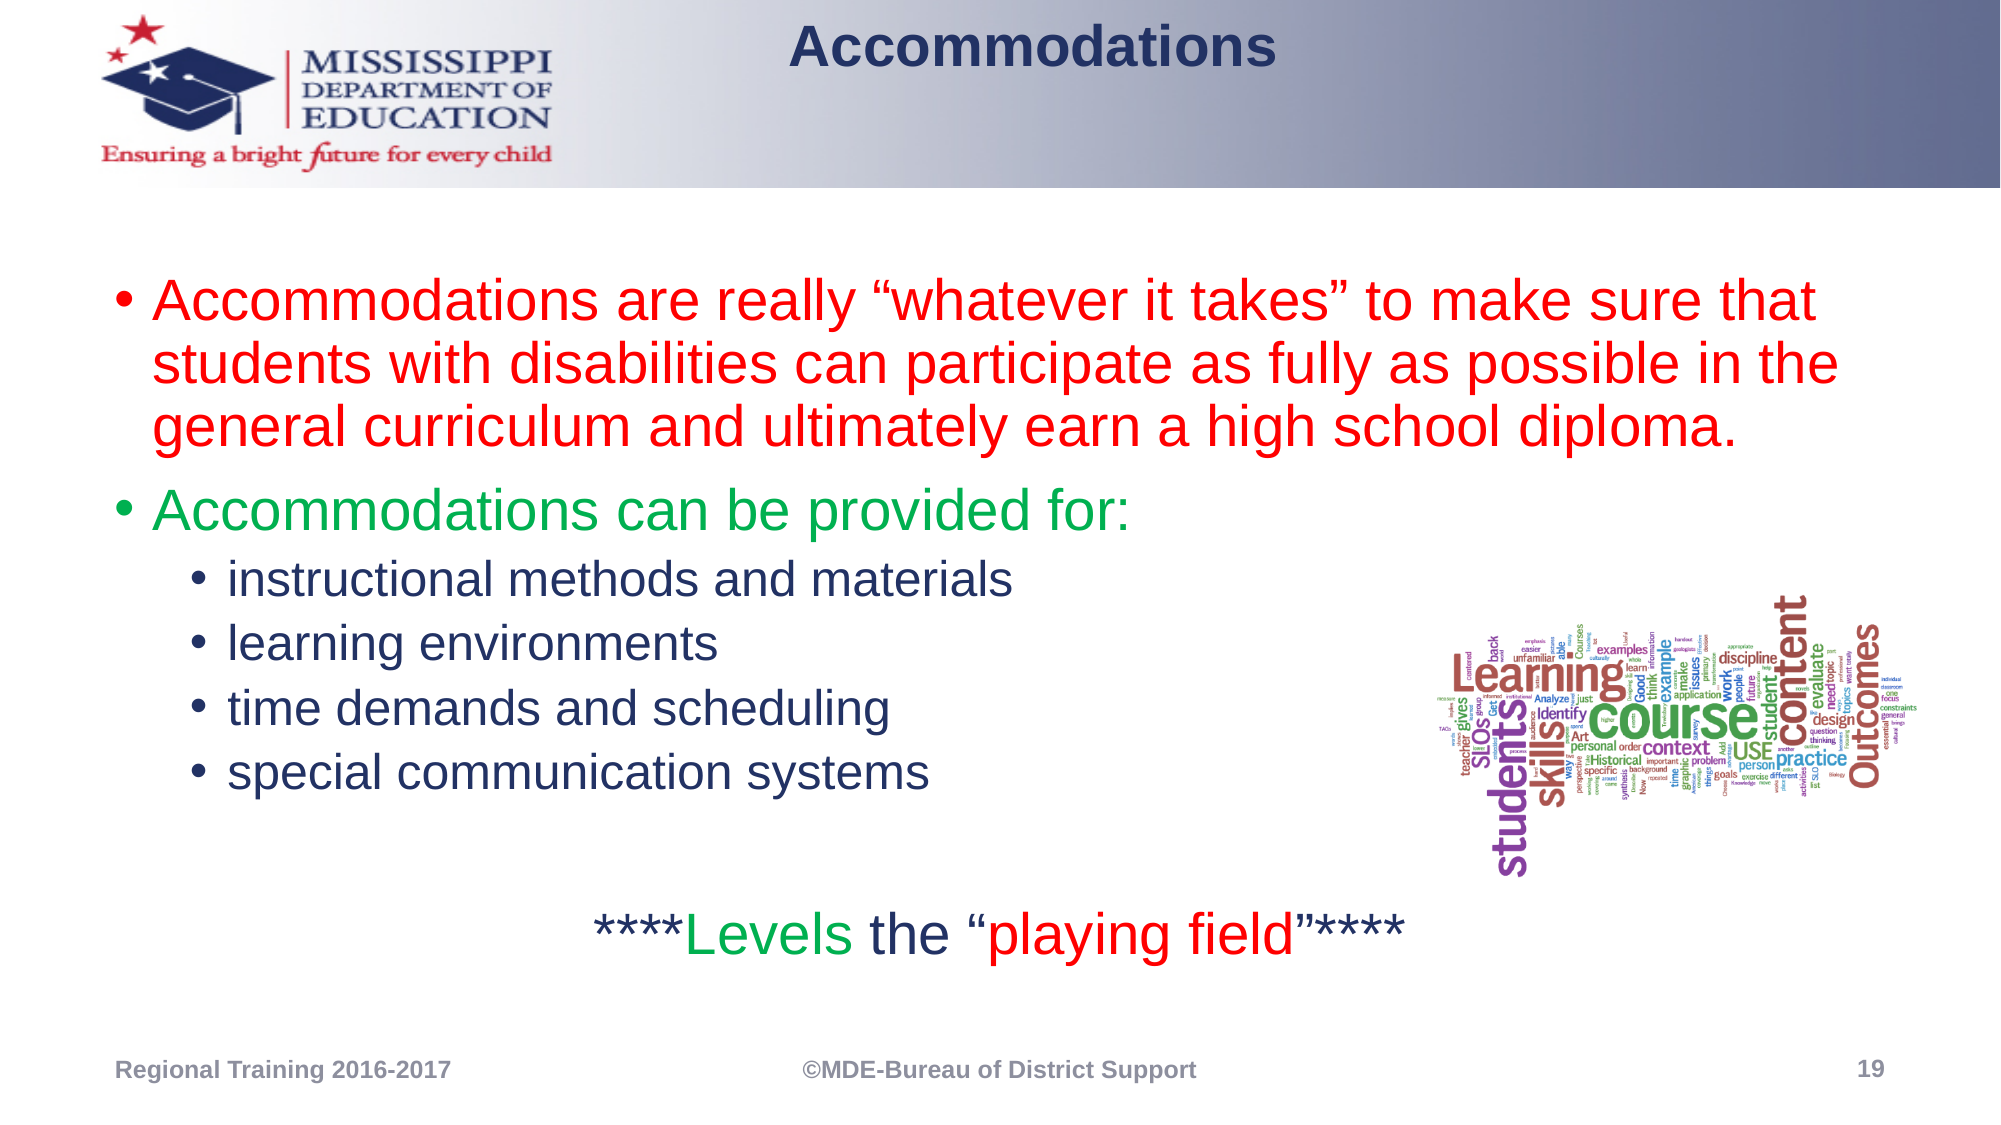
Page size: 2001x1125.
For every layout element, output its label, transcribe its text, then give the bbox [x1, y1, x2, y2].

slide_number 19 [1433, 1026, 1900, 1109]
list Accommodations [583, 8, 1484, 184]
picture [0, 0, 2001, 188]
list Accommodations are really “whatever it takes” to make sure that students with disabilities can participate as fully as possible in the general curriculum and ultimately earn a high school diploma. Accommodations can be provided for: instructional methods and materials learning environments time demands and scheduling special communication systems ****Levels the “playing field”**** [99, 262, 1900, 1005]
picture [1433, 585, 1928, 883]
footer ©MDE-Bureau of District Support [683, 1027, 1317, 1110]
slide_number Regional Training 2016-2017 [99, 1027, 567, 1110]
